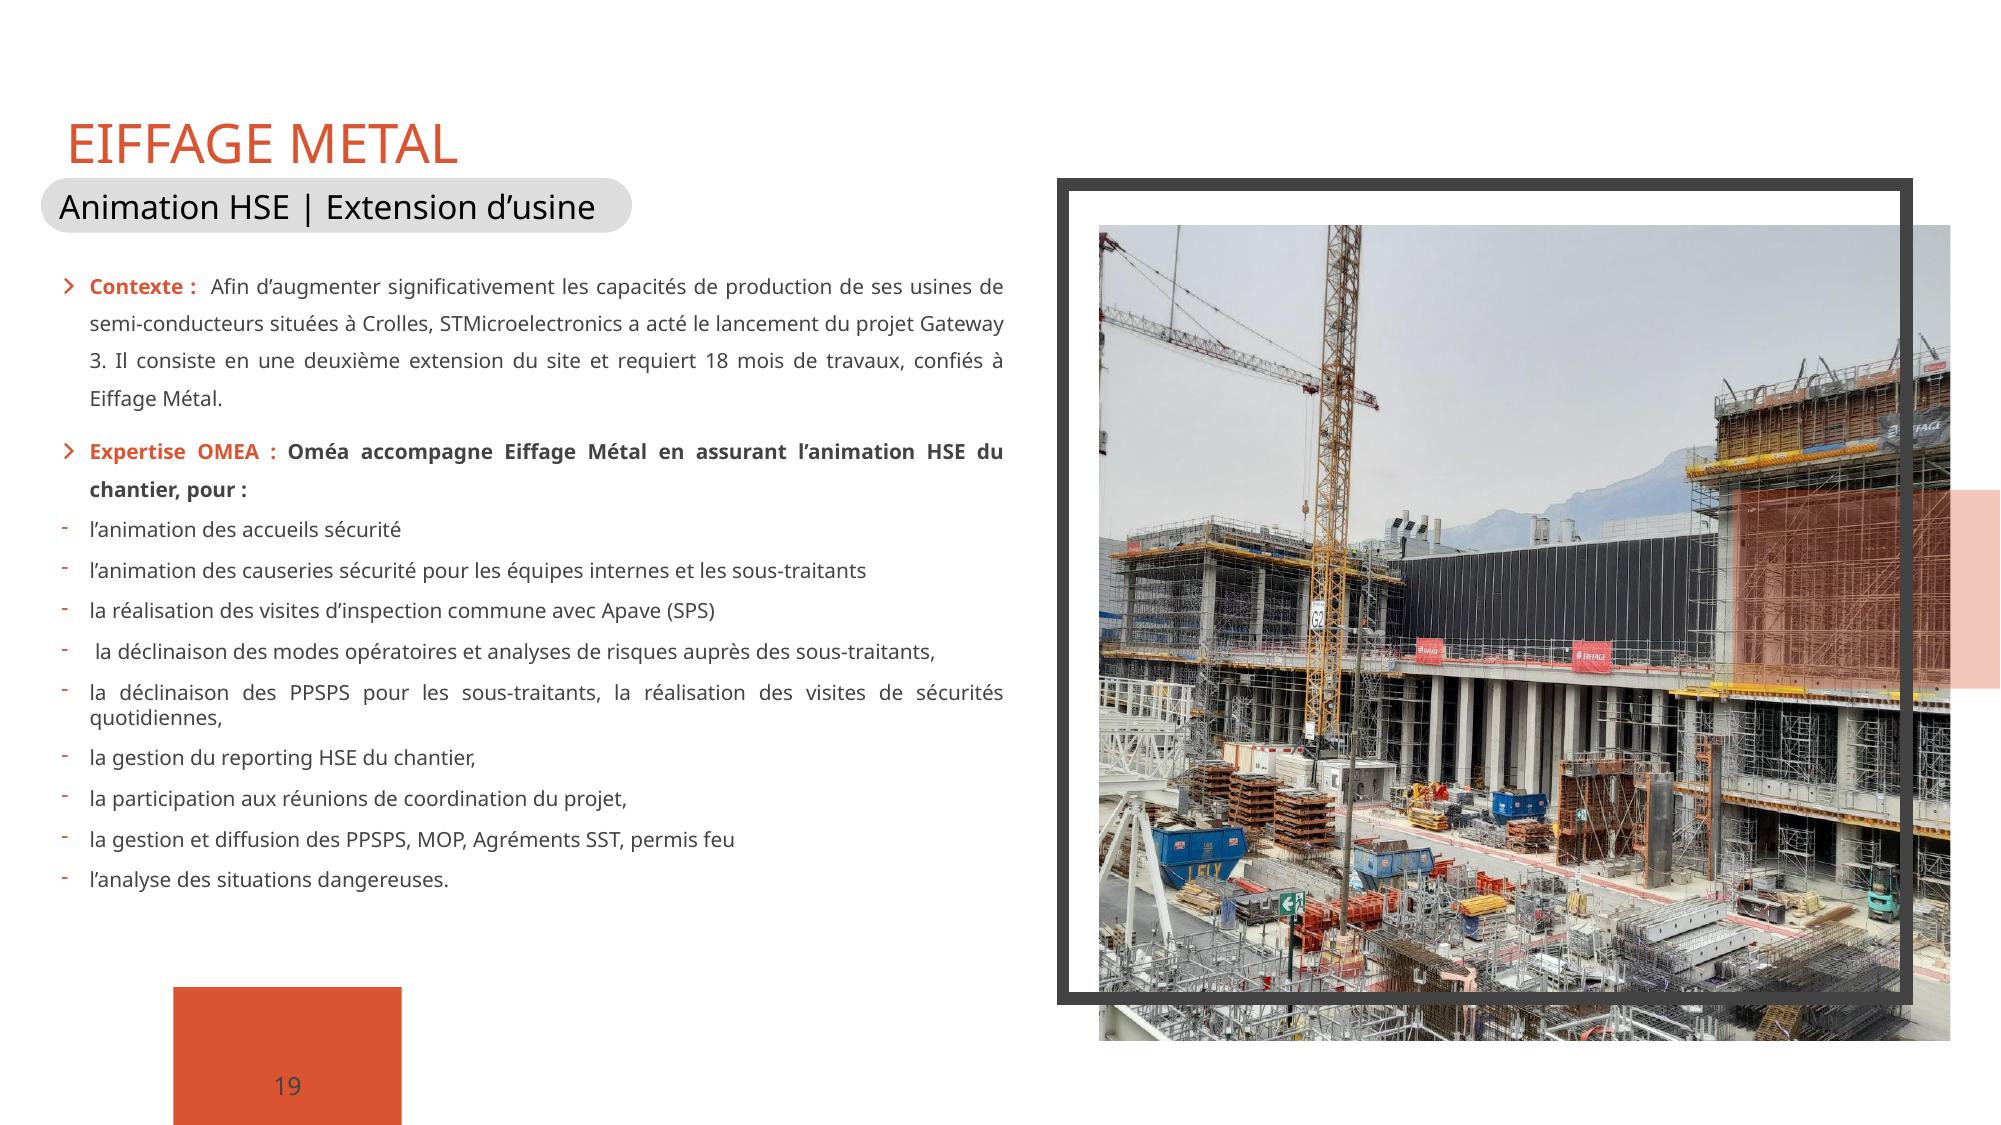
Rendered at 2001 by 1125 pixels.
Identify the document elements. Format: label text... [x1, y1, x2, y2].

title Eiffage metal [51, 108, 1108, 183]
slide_number 19 [173, 1057, 402, 1118]
picture [61, 443, 77, 459]
picture [61, 278, 77, 294]
text_box Animation HSE | Extension d’usine [34, 174, 645, 235]
text_box [172, 986, 403, 1125]
text_box [1951, 489, 2000, 690]
list Contexte : Afin d’augmenter significativement les capacités de production de ses usines de semi-conducteurs situées à Crolles, STMicroelectronics a acté le lancement du projet Gateway 3. Il consiste en une deuxième extension du site et requiert 18 mois de travaux, confiés à Eiffage Métal. Expertise OMEA : Oméa accompagne Eiffage Métal en assurant l’animation HSE du chantier, pour : l’animation des accueils sécurité l’animation des causeries sécurité pour les équipes internes et les sous-traitants la réalisation des visites d’inspection commune avec Apave (SPS) la déclinaison des modes opératoires et analyses de risques auprès des sous-traitants, la déclinaison des PPSPS pour les sous-traitants, la réalisation des visites de sécurités quotidiennes, la gestion du reporting HSE du chantier, la participation aux réunions de coordination du projet, la gestion et diffusion des PPSPS, MOP, Agréments SST, permis feu l’analyse des situations dangereuses. [46, 253, 1019, 678]
text_box [1062, 183, 1907, 1000]
picture [1098, 225, 1951, 1041]
